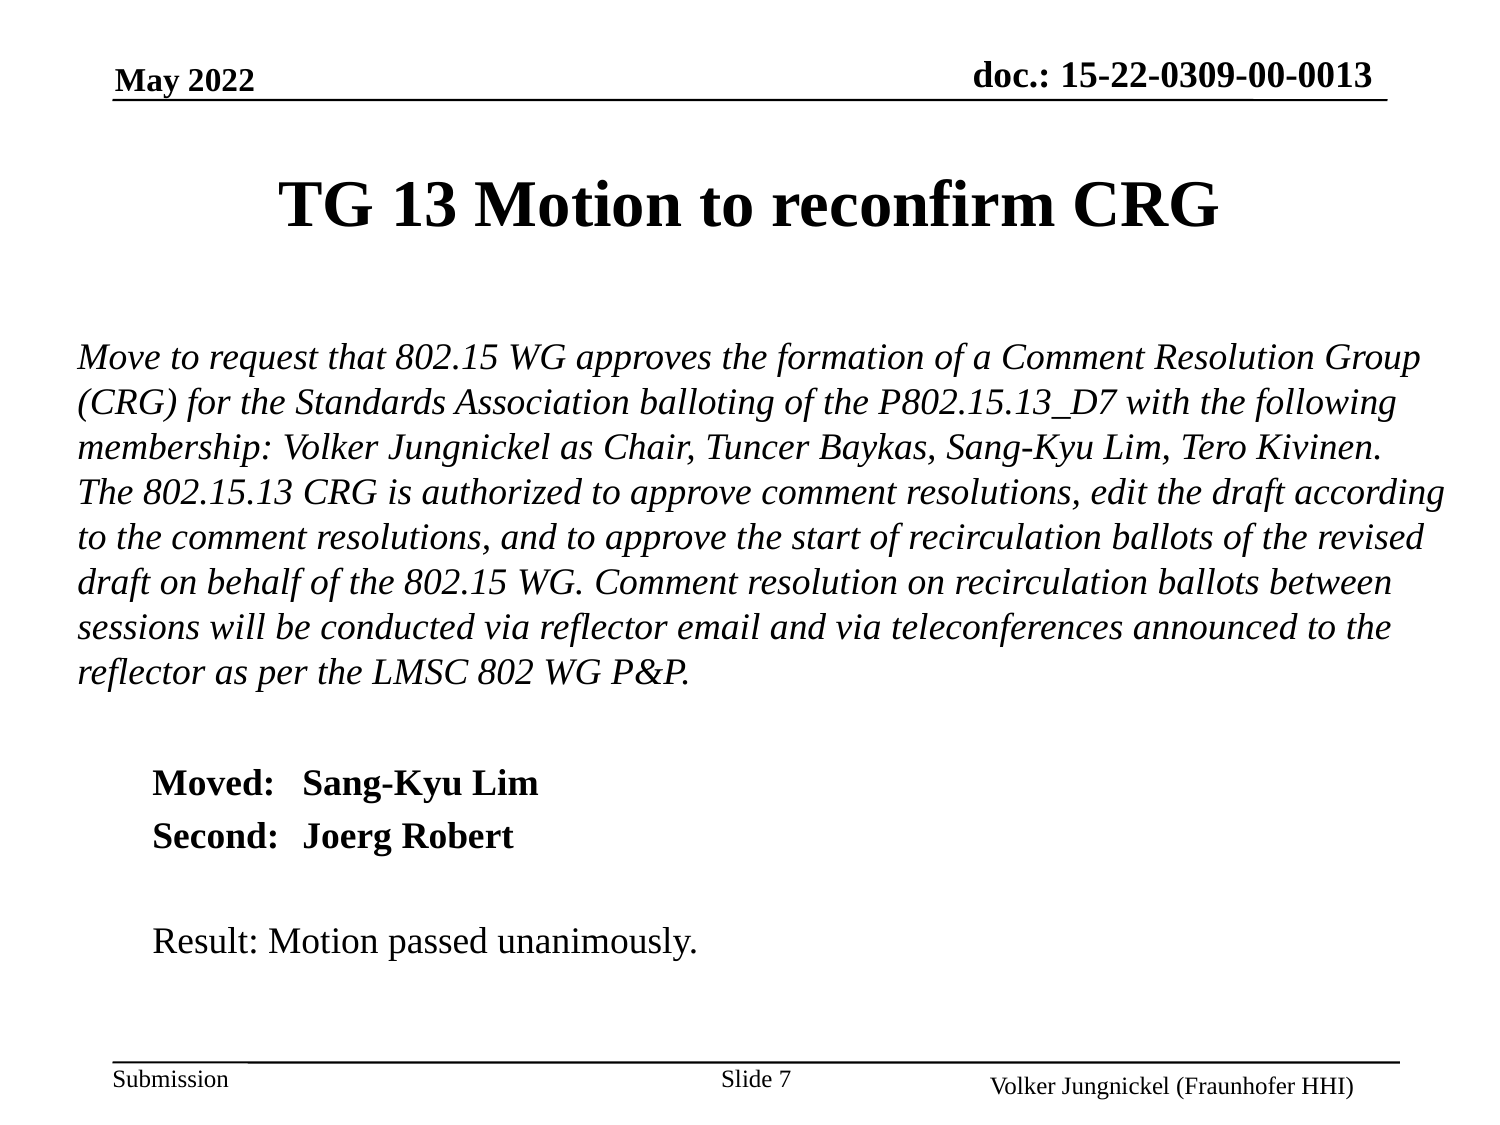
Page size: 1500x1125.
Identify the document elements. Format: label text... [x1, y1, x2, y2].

title TG 13 Motion to reconfirm CRG [112, 112, 1388, 288]
slide_number Slide 7 [711, 1061, 801, 1093]
footer Volker Jungnickel (Fraunhofer HHI) [975, 1062, 1402, 1100]
list Move to request that 802.15 WG approves the formation of a Comment Resolution Group (CRG) for the Standards Association balloting of the P802.15.13_D7 with the following membership: Volker Jungnickel as Chair, Tuncer Baykas, Sang-Kyu Lim, Tero Kivinen. The 802.15.13 CRG is authorized to approve comment resolutions, edit the draft according to the comment resolutions, and to approve the start of recirculation ballots of the revised draft on behalf of the 802.15 WG. Comment resolution on recirculation ballots between sessions will be conducted via reflector email and via teleconferences announced to the reflector as per the LMSC 802 WG P&P. Moved: Sang-Kyu Lim Second: Joerg Robert Result: Motion passed unanimously. [62, 324, 1463, 700]
